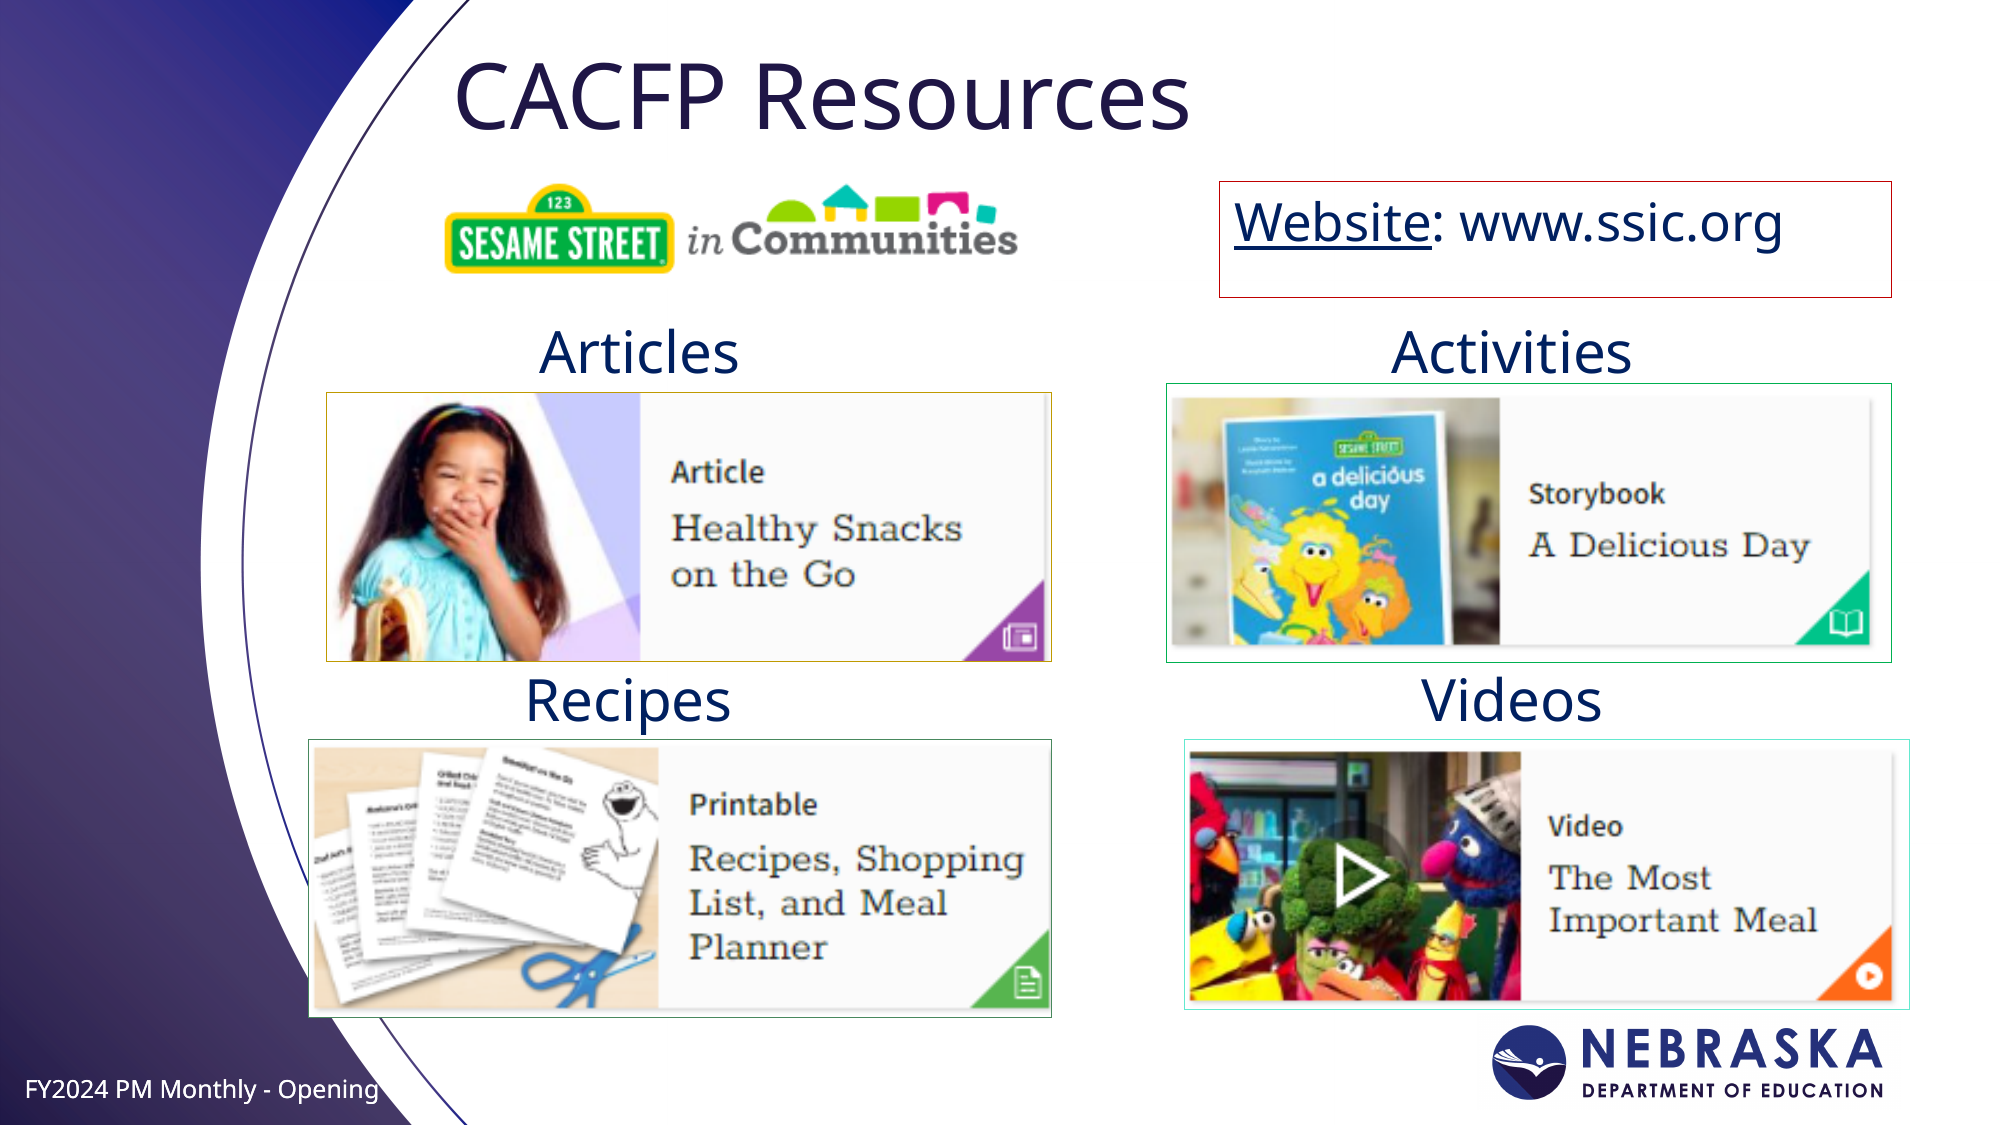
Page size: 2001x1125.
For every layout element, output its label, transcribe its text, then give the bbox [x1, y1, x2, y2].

title CACFP Resources [437, 37, 1730, 163]
picture [0, 0, 2001, 1125]
text_box Website: www.ssic.org [1219, 181, 1892, 298]
list Articles Activities Recipes Videos [326, 316, 1977, 1010]
